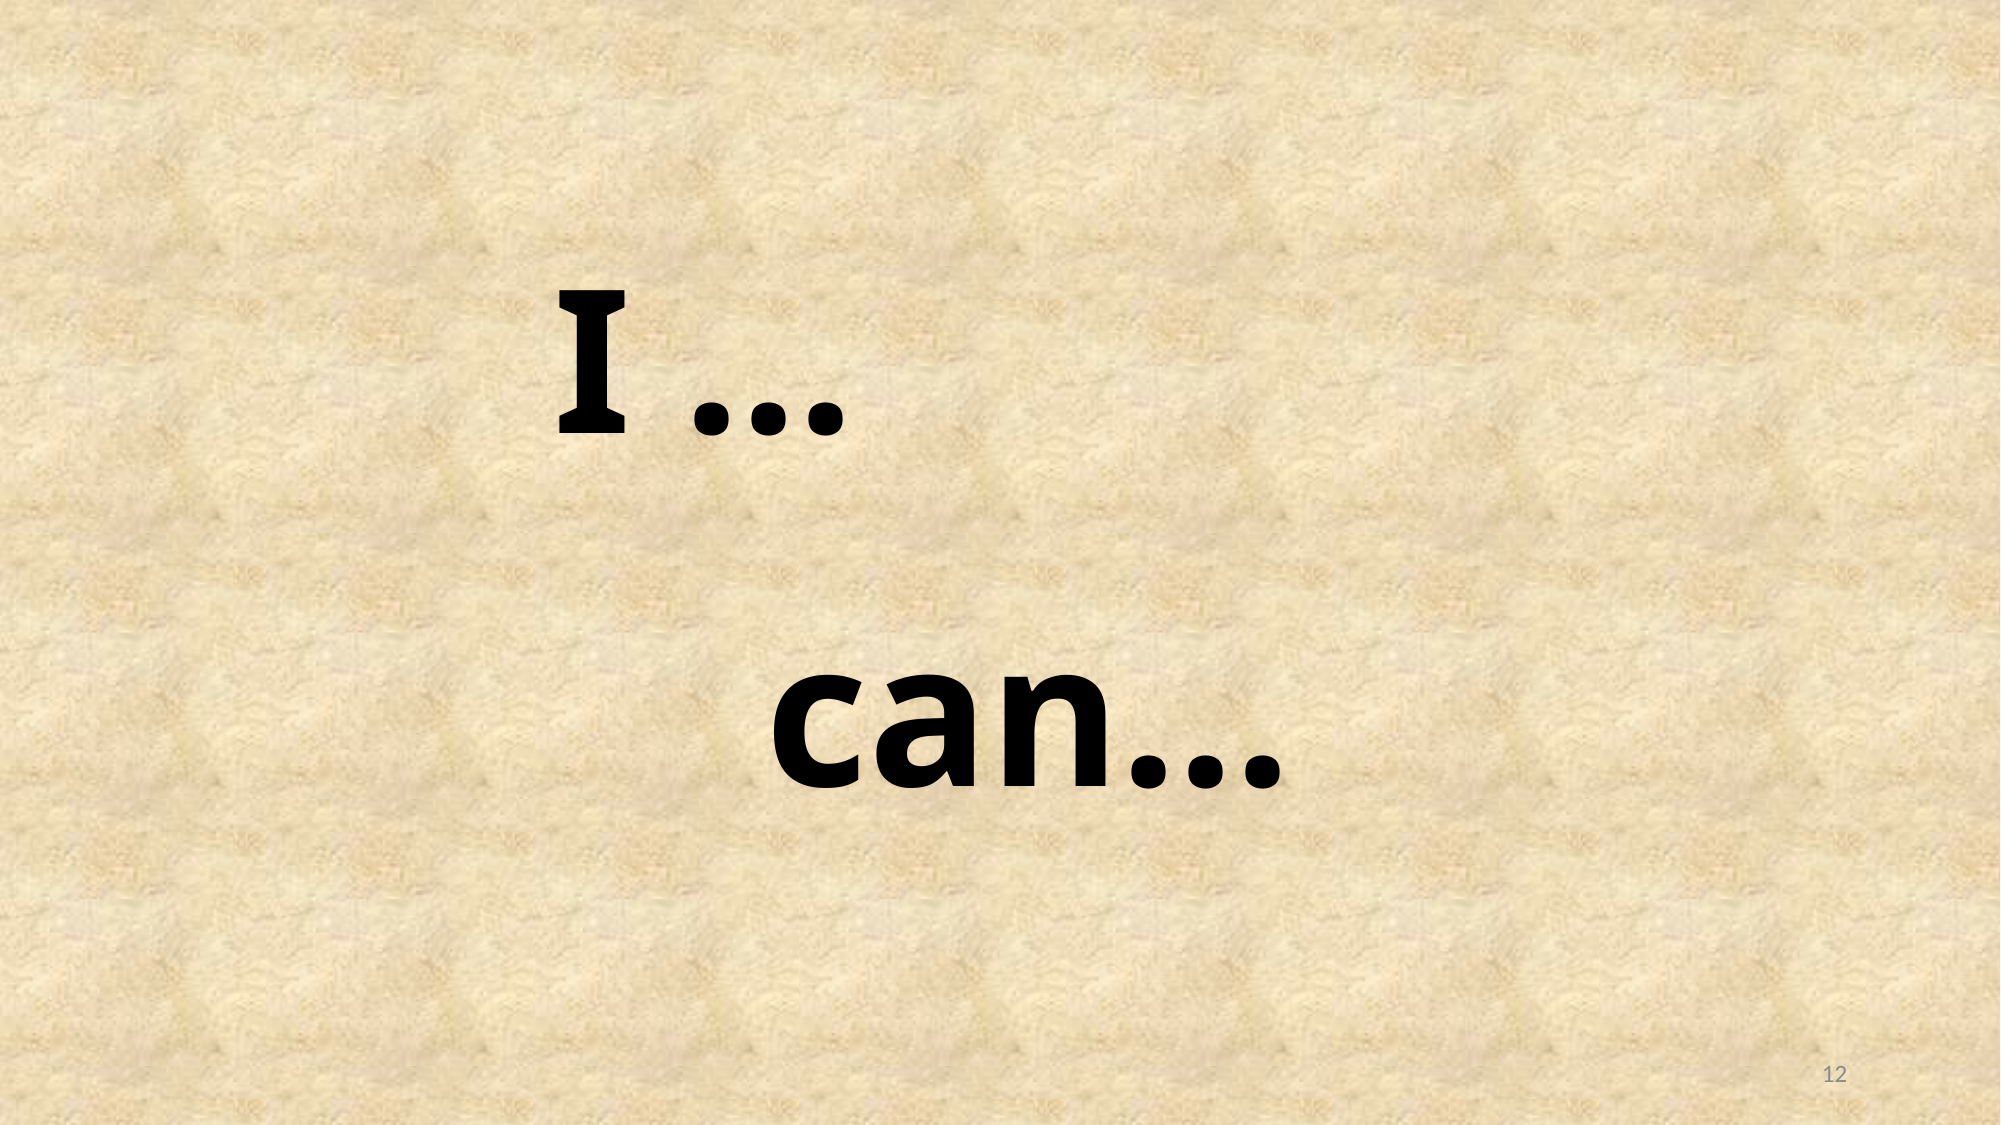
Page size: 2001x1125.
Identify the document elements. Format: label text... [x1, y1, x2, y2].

text_box can... [704, 579, 1353, 834]
text_box I ... [443, 226, 965, 482]
picture [0, 0, 2001, 1125]
slide_number 12 [1412, 1042, 1863, 1103]
